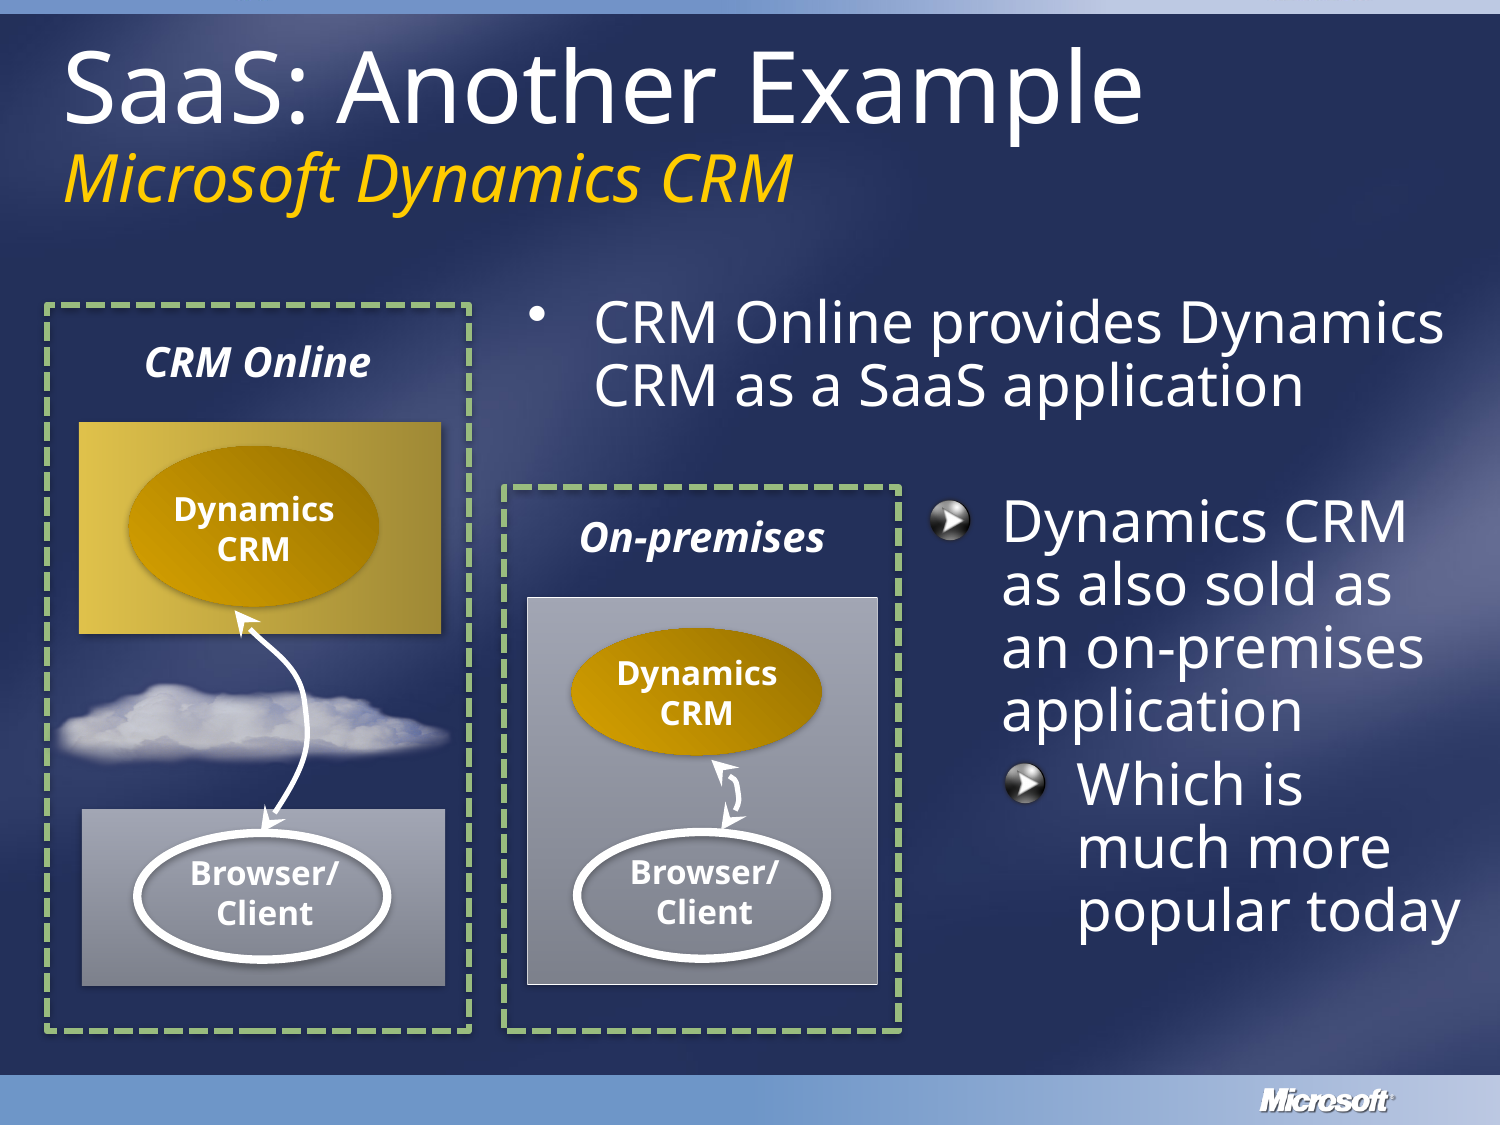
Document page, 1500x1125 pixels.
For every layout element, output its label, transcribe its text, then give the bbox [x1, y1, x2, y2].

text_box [34, 304, 469, 1032]
title SaaS: Another Example Microsoft Dynamics CRM [62, 37, 1438, 146]
picture [0, 0, 1500, 1076]
list CRM Online provides Dynamics CRM as a SaaS application [527, 292, 1500, 421]
picture [1259, 1088, 1397, 1114]
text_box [503, 486, 1466, 1032]
